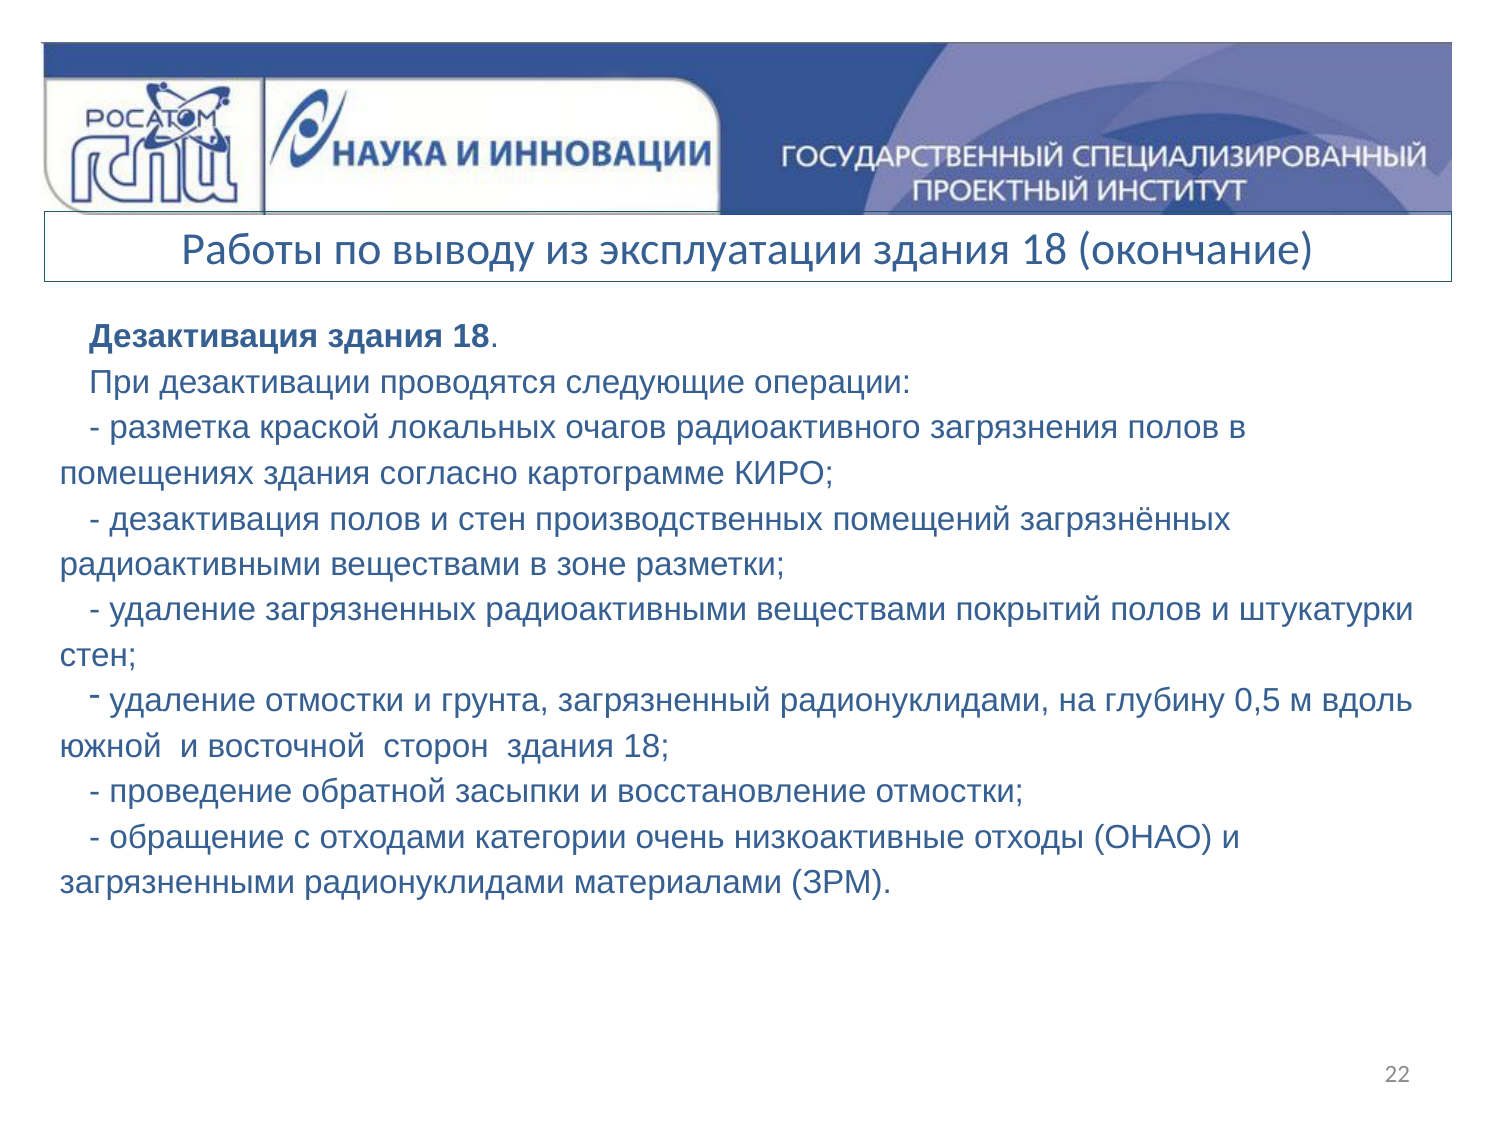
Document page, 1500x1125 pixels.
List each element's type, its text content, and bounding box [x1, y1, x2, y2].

text_box Дезактивация здания 18. При дезактивации проводятся следующие операции: - разметка краской локальных очагов радиоактивного загрязнения полов в помещениях здания согласно картограмме КИРО; - дезактивация полов и стен производственных помещений загрязнённых радиоактивными веществами в зоне разметки; - удаление загрязненных радиоактивными веществами покрытий полов и штукатурки стен; удаление отмостки и грунта, загрязненный радионуклидами, на глубину 0,5 м вдоль южной и восточной сторон здания 18; - проведение обратной засыпки и восстановление отмостки; - обращение с отходами категории очень низкоактивные отходы (ОНАО) и загрязненными радионуклидами материалами (ЗРМ). [44, 301, 1452, 908]
picture [41, 42, 1452, 215]
text_box Работы по выводу из эксплуатации здания 18 (окончание) [44, 211, 1452, 282]
slide_number 22 [1074, 1042, 1425, 1103]
